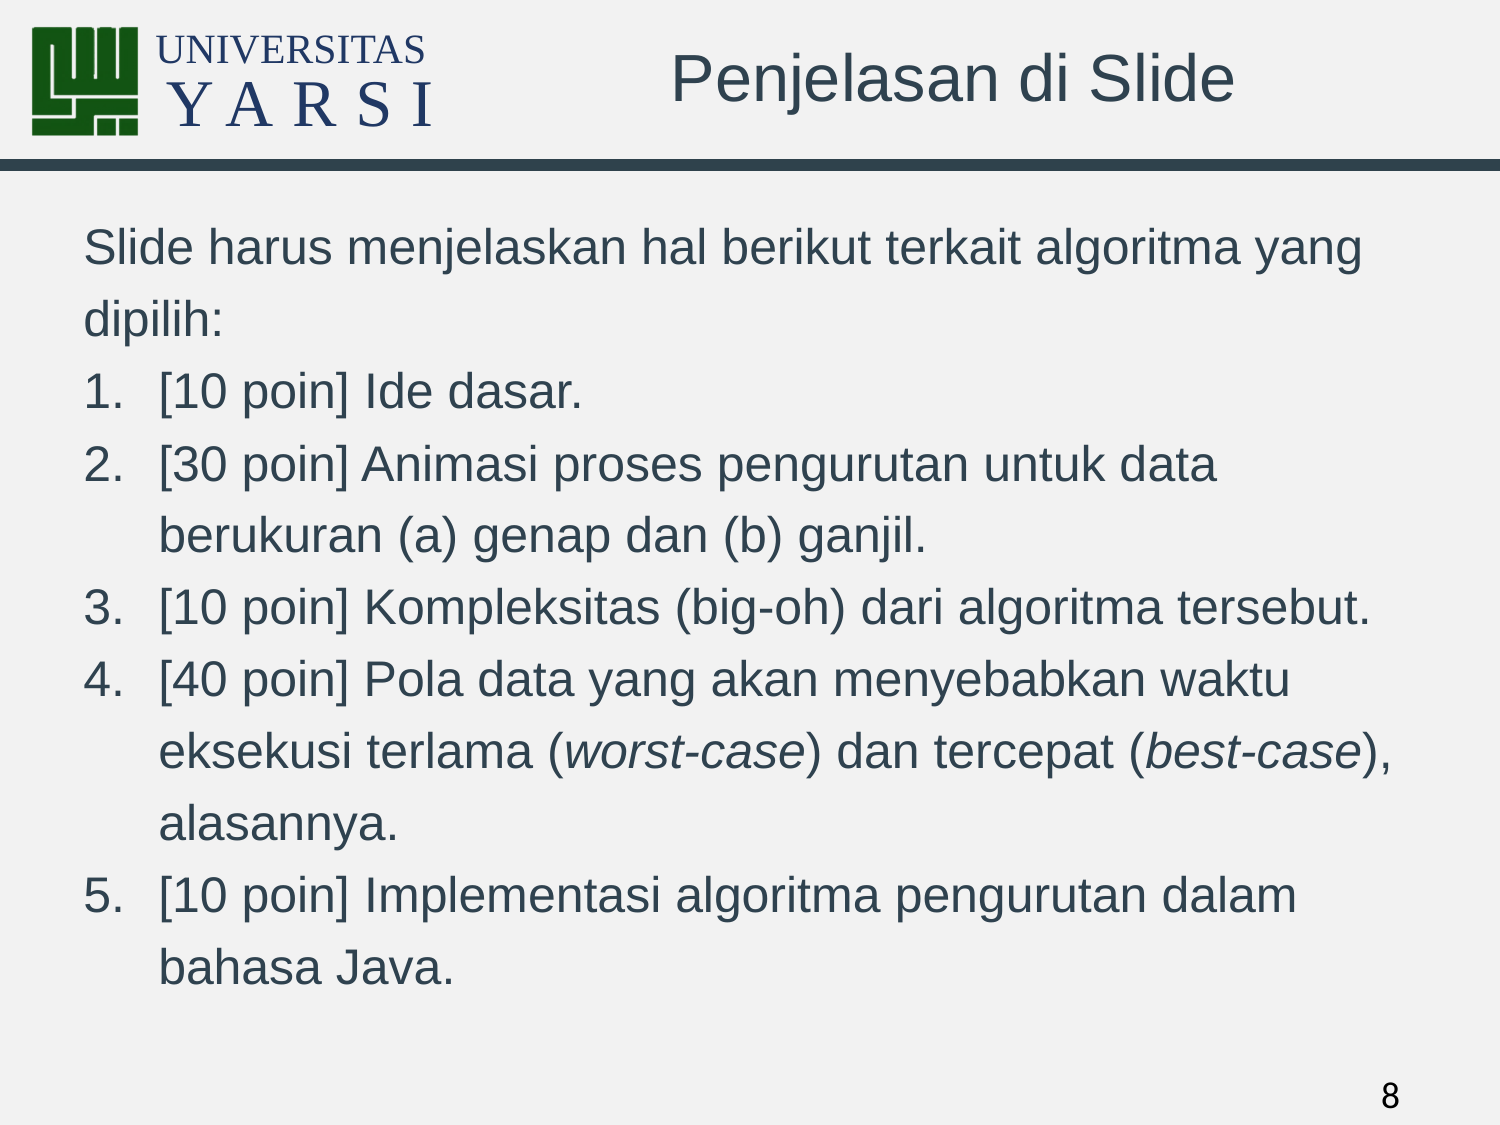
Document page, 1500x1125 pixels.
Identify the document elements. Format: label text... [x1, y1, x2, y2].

list Slide harus menjelaskan hal berikut terkait algoritma yang dipilih: [10 poin] Ide dasar. [30 poin] Animasi proses pengurutan untuk data berukuran (a) genap dan (b) ganjil. [10 poin] Kompleksitas (big-oh) dari algoritma tersebut. [40 poin] Pola data yang akan menyebabkan waktu eksekusi terlama (worst-case) dan tercepat (best-case), alasannya. [10 poin] Implementasi algoritma pengurutan dalam bahasa Java. [68, 195, 1423, 1042]
picture [18, 16, 149, 149]
title Penjelasan di Slide [485, 35, 1423, 126]
